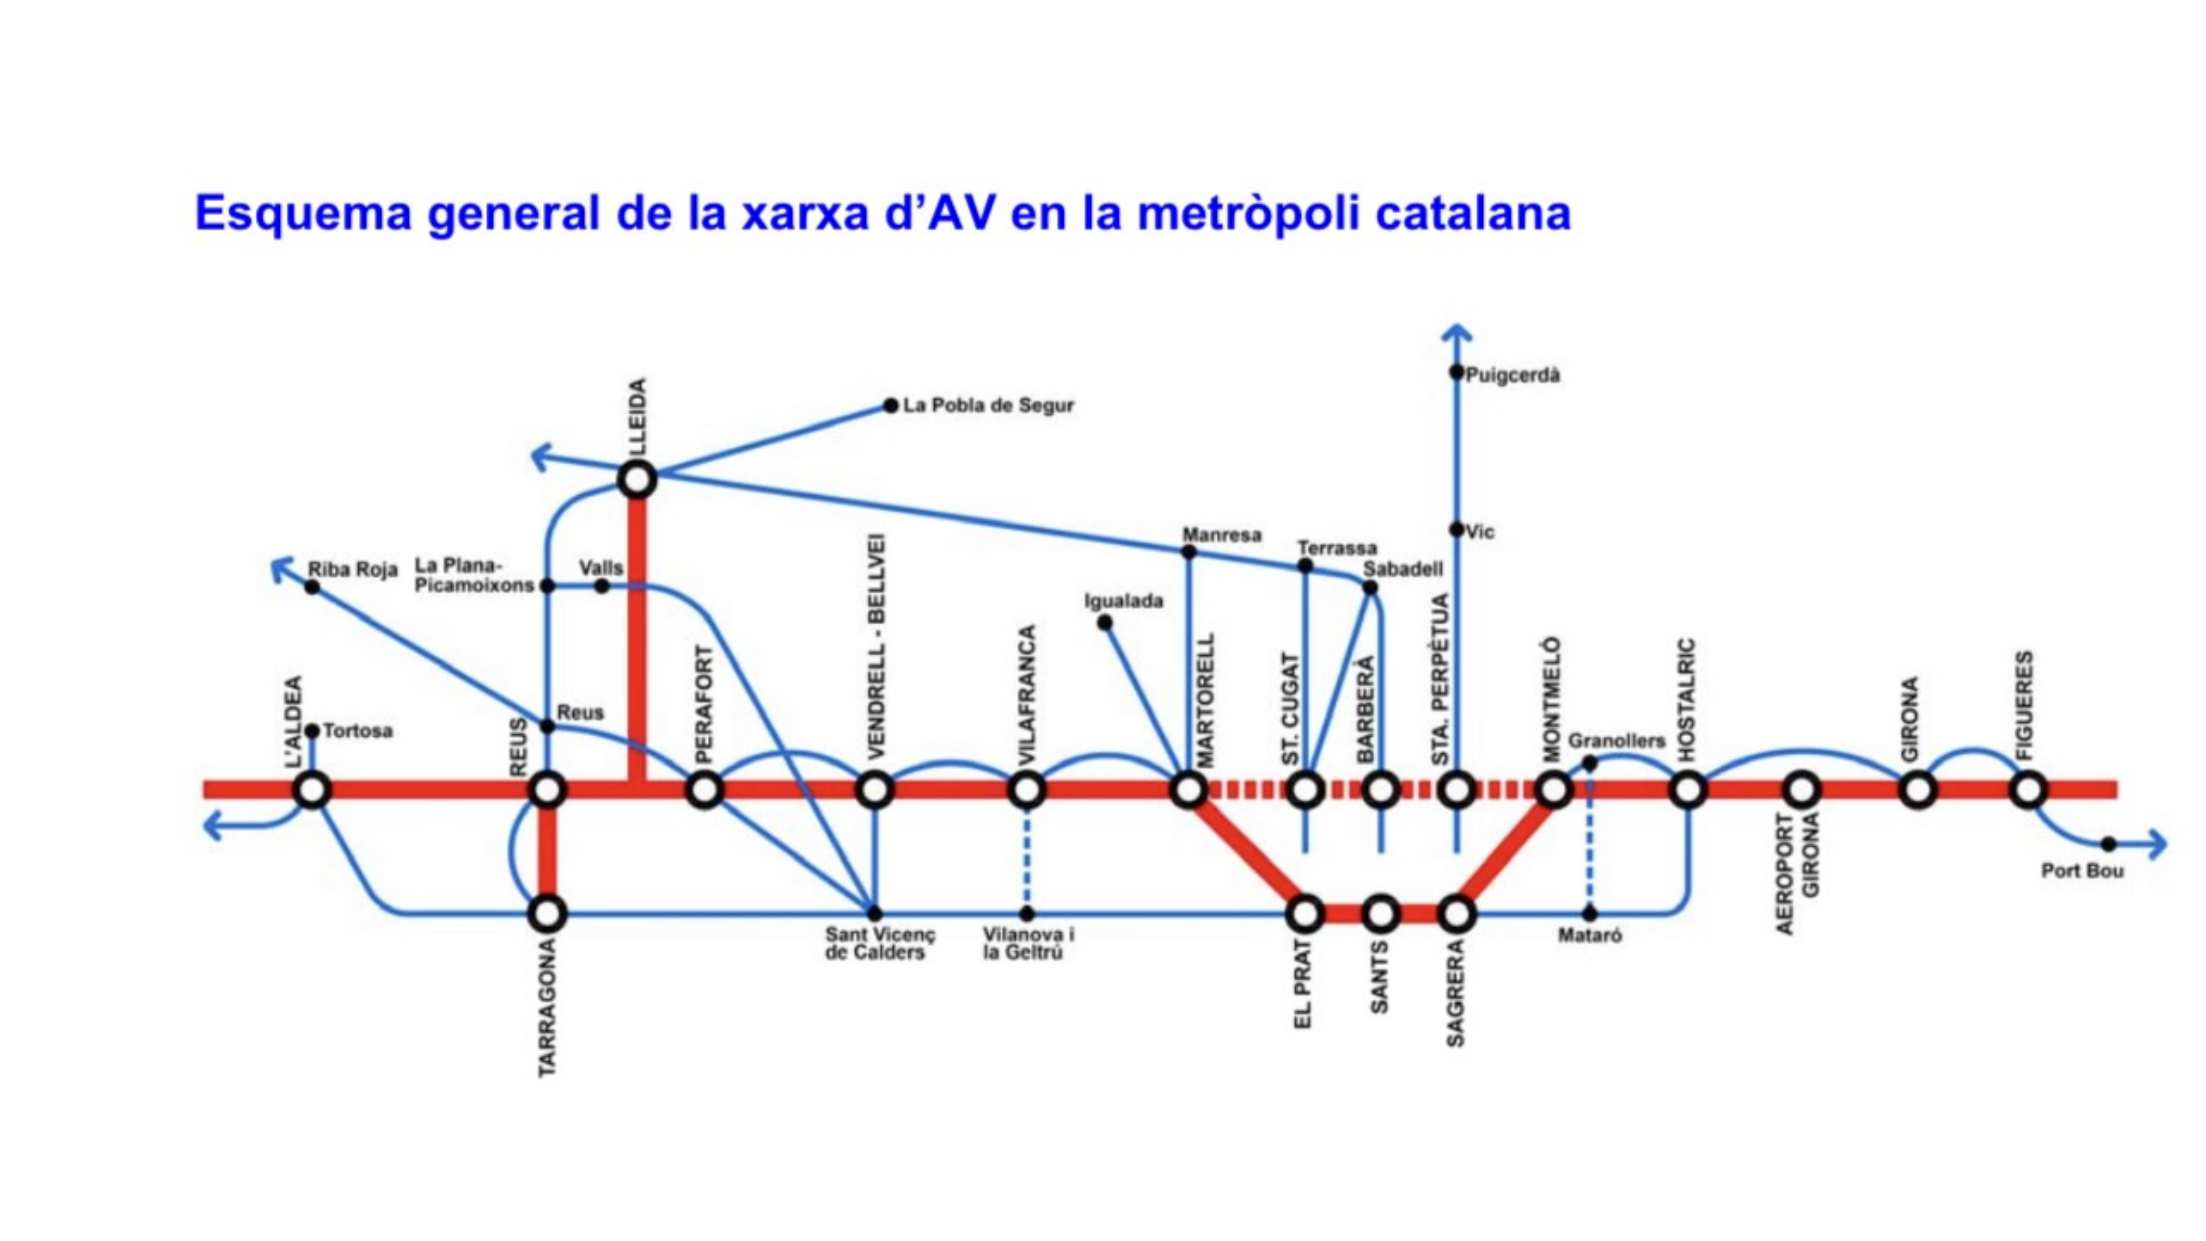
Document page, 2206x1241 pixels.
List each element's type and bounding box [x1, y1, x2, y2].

picture [71, 139, 2206, 1123]
